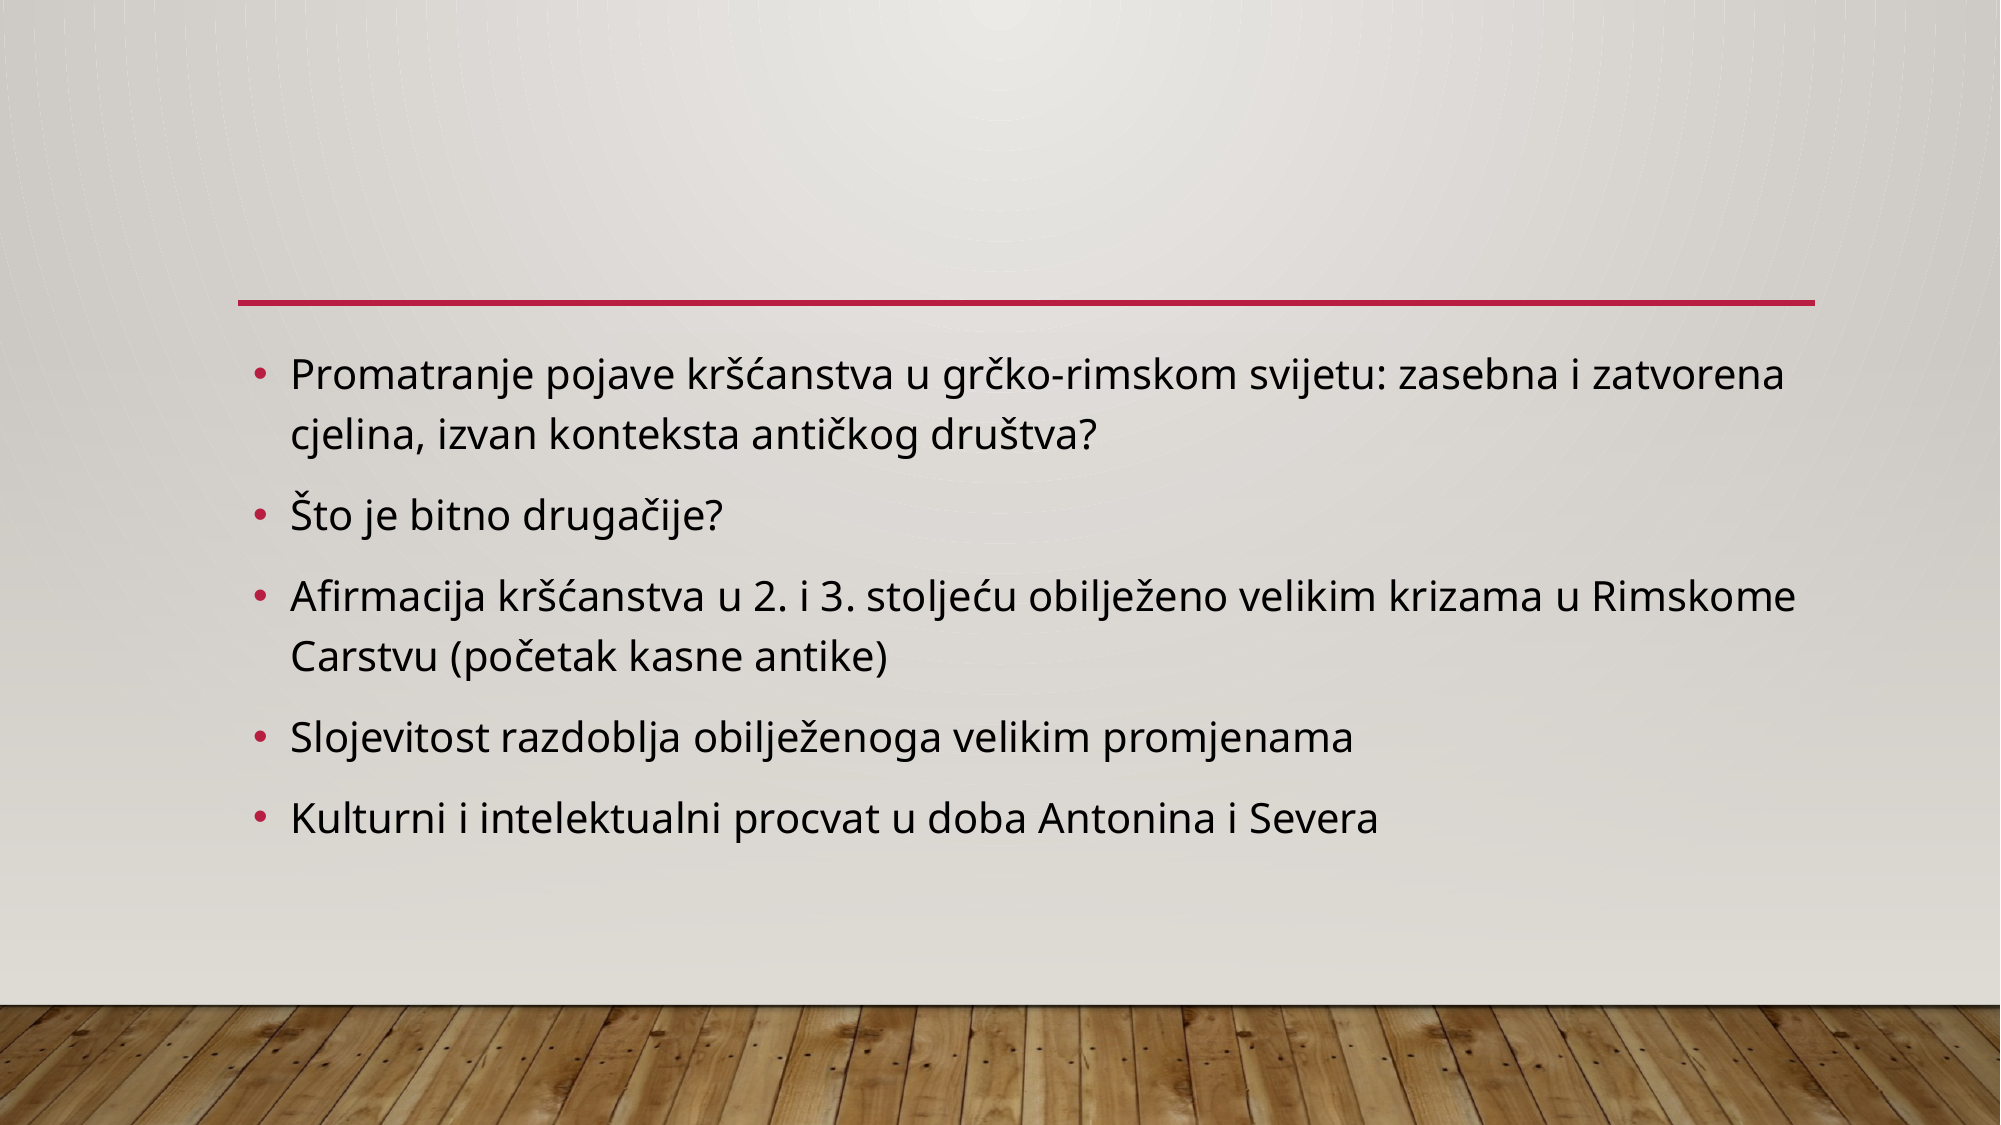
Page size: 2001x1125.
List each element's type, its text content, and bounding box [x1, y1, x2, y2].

list Promatranje pojave kršćanstva u grčko-rimskom svijetu: zasebna i zatvorena cjelina, izvan konteksta antičkog društva? Što je bitno drugačije? Afirmacija kršćanstva u 2. i 3. stoljeću obilježeno velikim krizama u Rimskome Carstvu (početak kasne antike) Slojevitost razdoblja obilježenoga velikim promjenama Kulturni i intelektualni procvat u doba Antonina i Severa [238, 330, 1814, 897]
picture [0, 1005, 2000, 1125]
